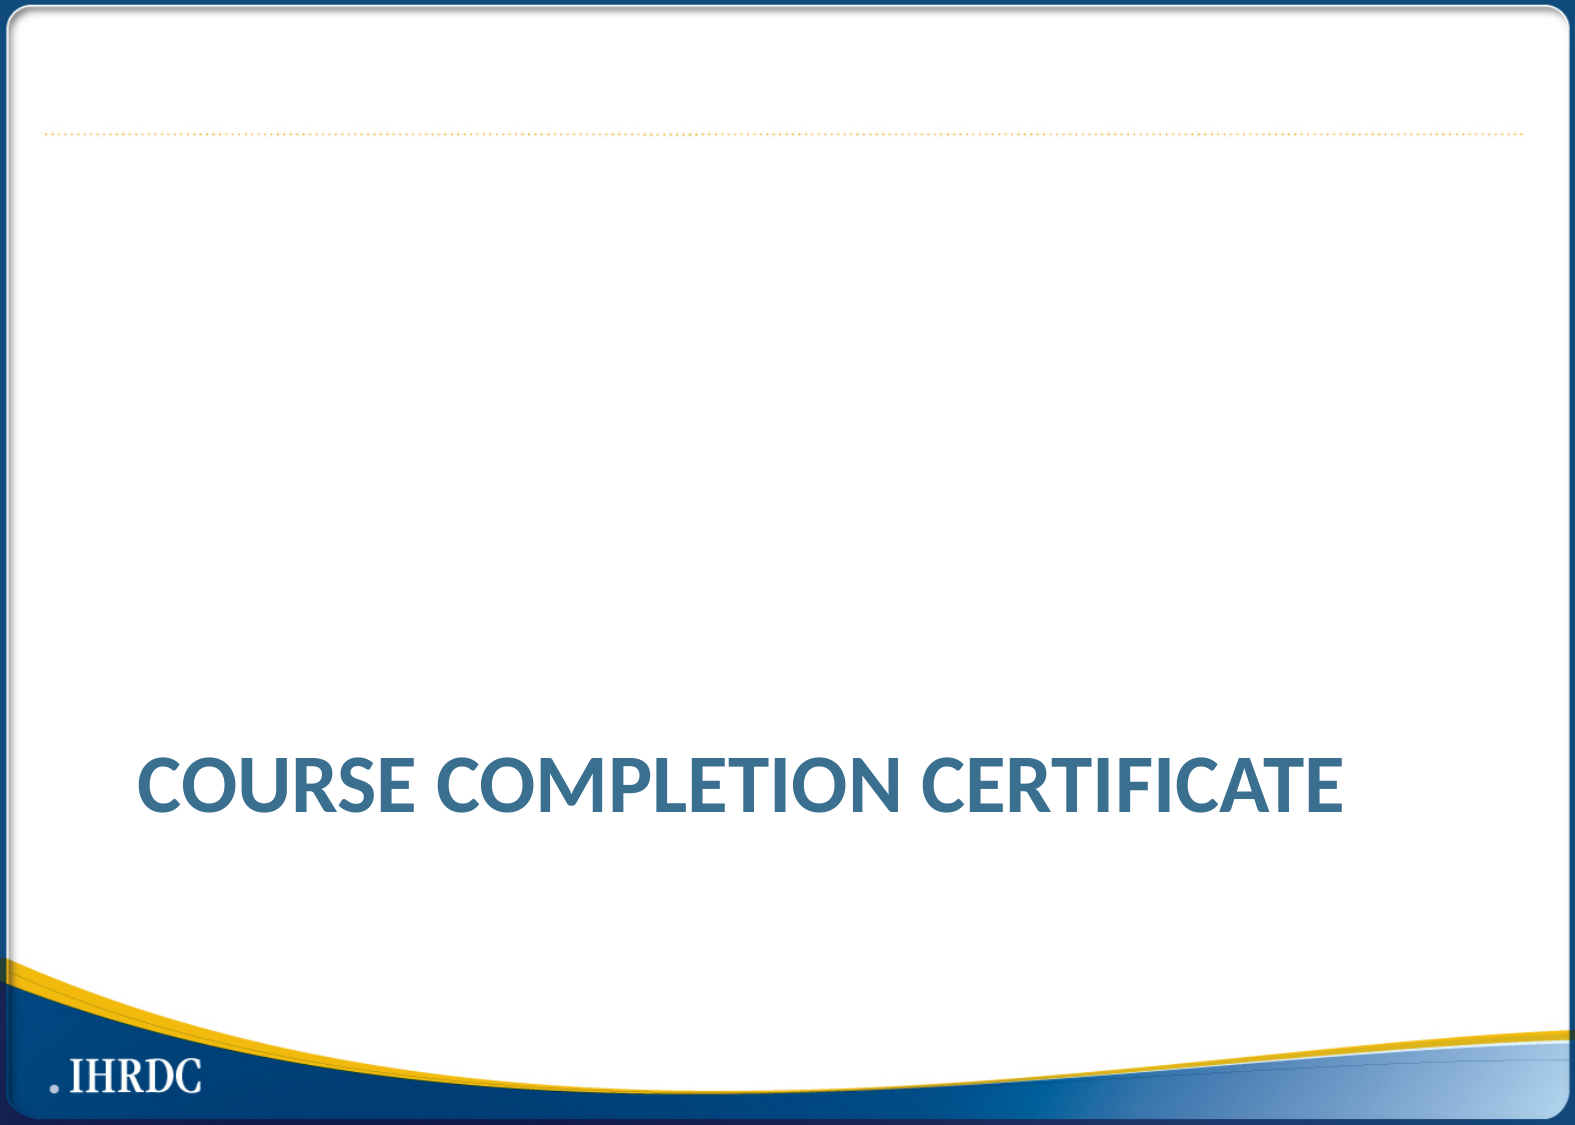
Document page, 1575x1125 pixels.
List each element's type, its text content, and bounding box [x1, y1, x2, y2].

picture [0, 0, 1575, 1125]
title Course completion certificate [124, 722, 1464, 947]
